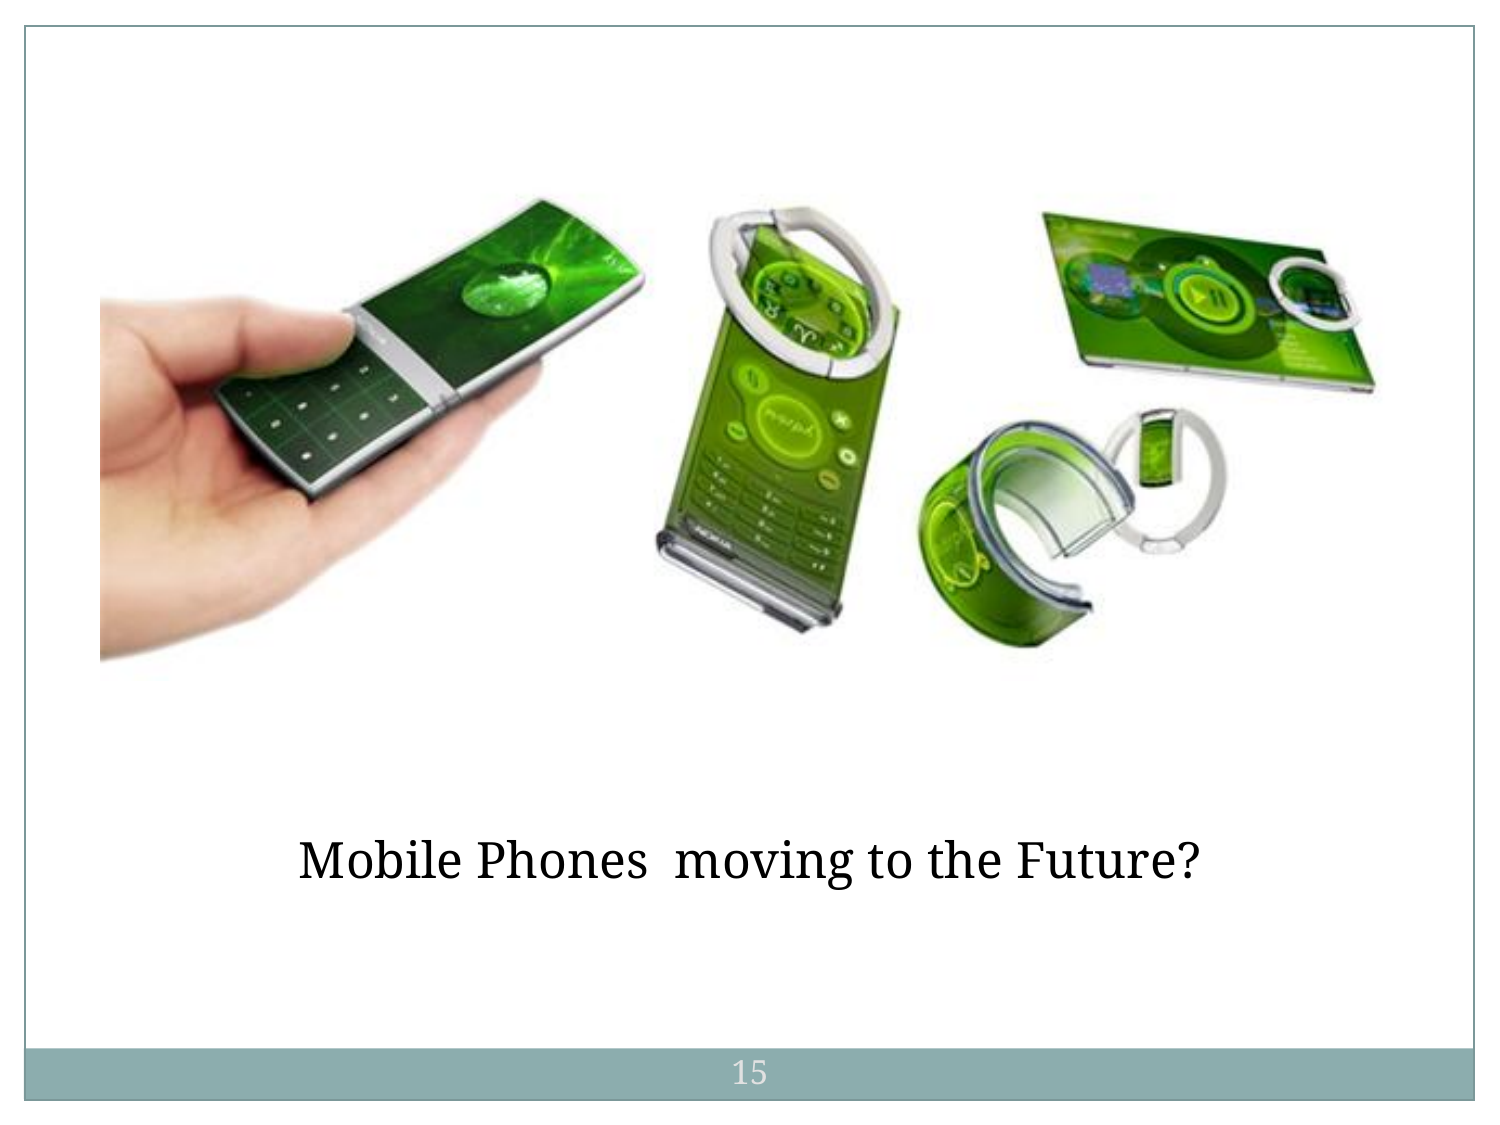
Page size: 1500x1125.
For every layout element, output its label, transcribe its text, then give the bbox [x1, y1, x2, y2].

picture [100, 160, 1400, 681]
text_box Mobile Phones moving to the Future? [284, 821, 1216, 897]
slide_number 15 [699, 1037, 800, 1110]
